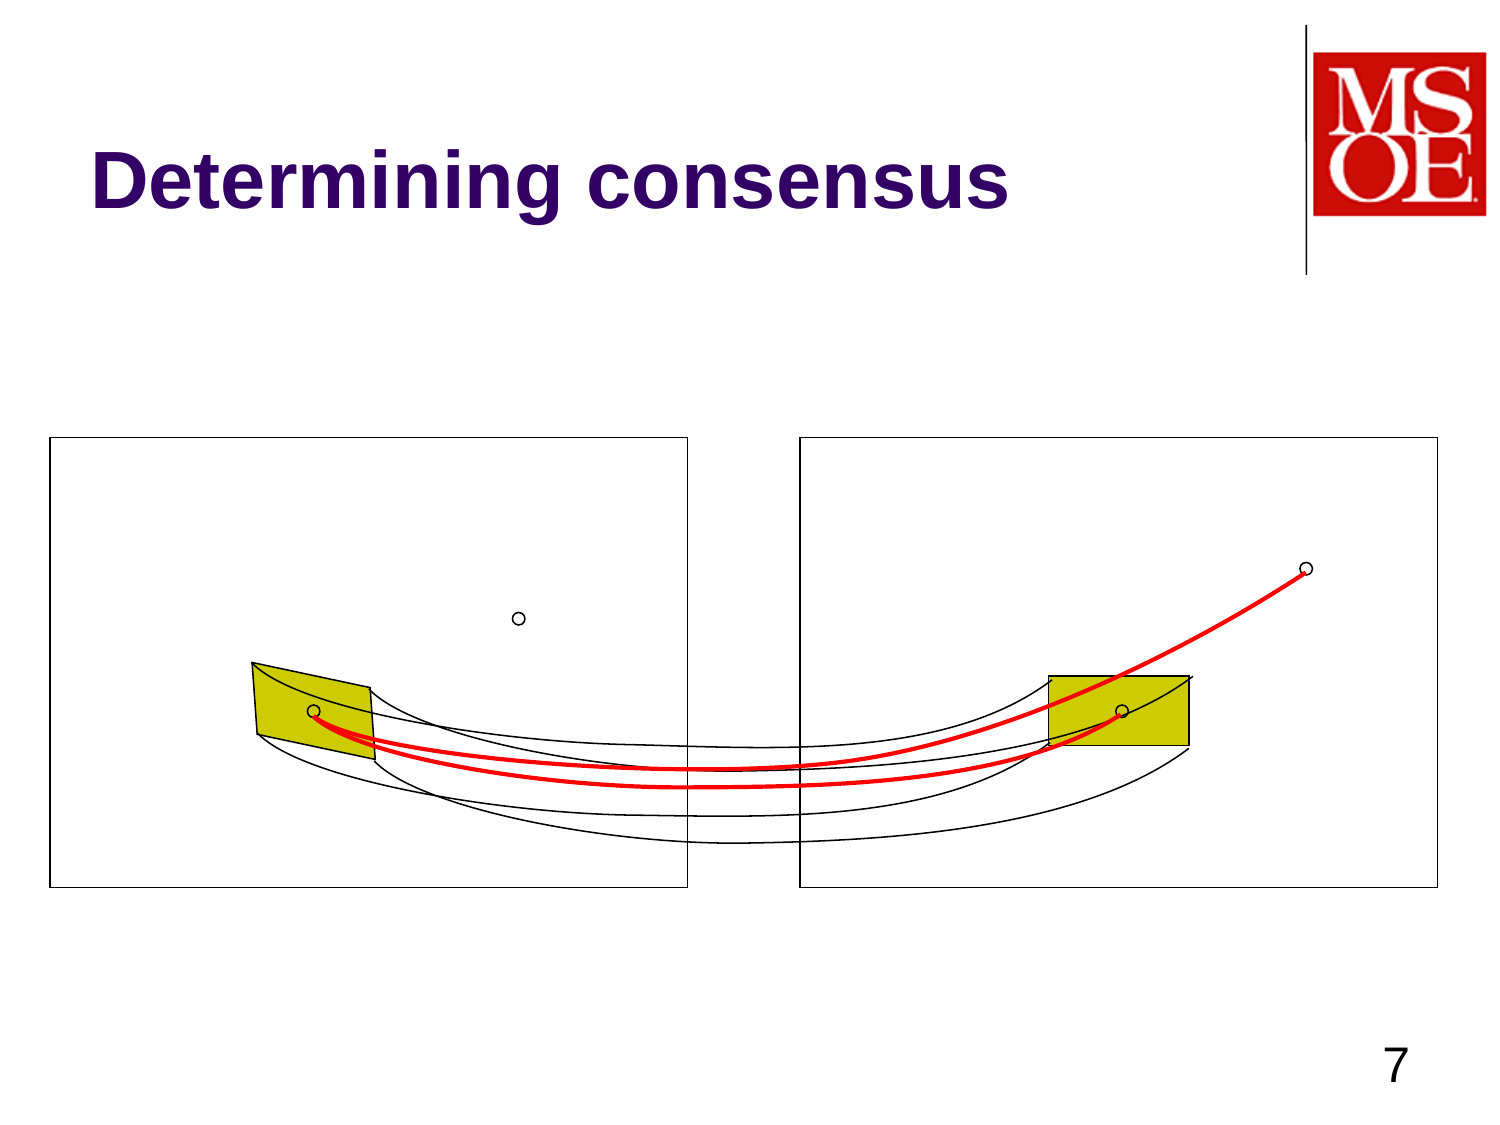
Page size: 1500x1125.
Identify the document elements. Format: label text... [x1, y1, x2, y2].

slide_number 7 [1074, 1024, 1426, 1101]
picture [1313, 37, 1488, 232]
text_box [1115, 705, 1129, 718]
text_box [439, 748, 1189, 844]
text_box [251, 662, 624, 709]
text_box [1299, 562, 1313, 575]
text_box [313, 572, 1306, 716]
text_box [512, 612, 525, 625]
text_box [252, 664, 354, 734]
text_box [50, 437, 688, 888]
text_box [1060, 680, 1190, 746]
text_box [307, 705, 320, 718]
title Determining consensus [75, 20, 1313, 233]
text_box [800, 437, 1438, 888]
text_box [1031, 676, 1193, 714]
text_box [257, 733, 1034, 817]
text_box [313, 714, 1121, 788]
